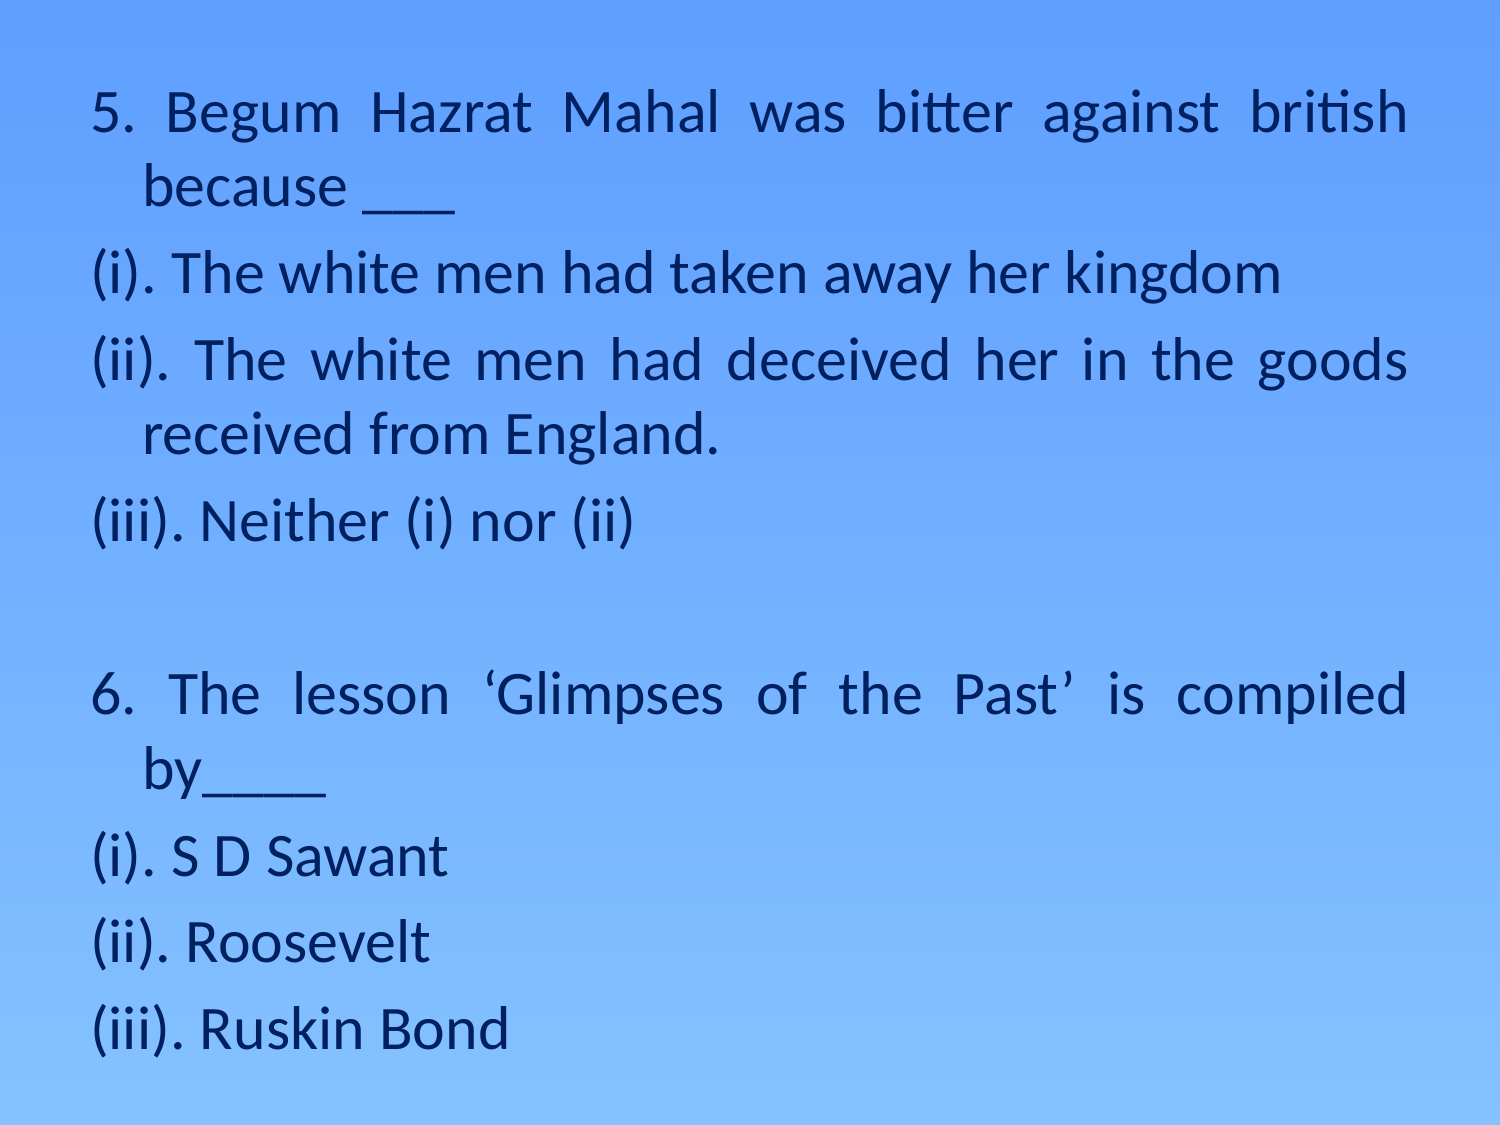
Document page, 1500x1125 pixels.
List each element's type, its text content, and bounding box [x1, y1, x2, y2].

list 5. Begum Hazrat Mahal was bitter against british because ___ (i). The white men had taken away her kingdom (ii). The white men had deceived her in the goods received from England. (iii). Neither (i) nor (ii) 6. The lesson ‘Glimpses of the Past’ is compiled by____ (i). S D Sawant (ii). Roosevelt (iii). Ruskin Bond [75, 62, 1425, 1075]
